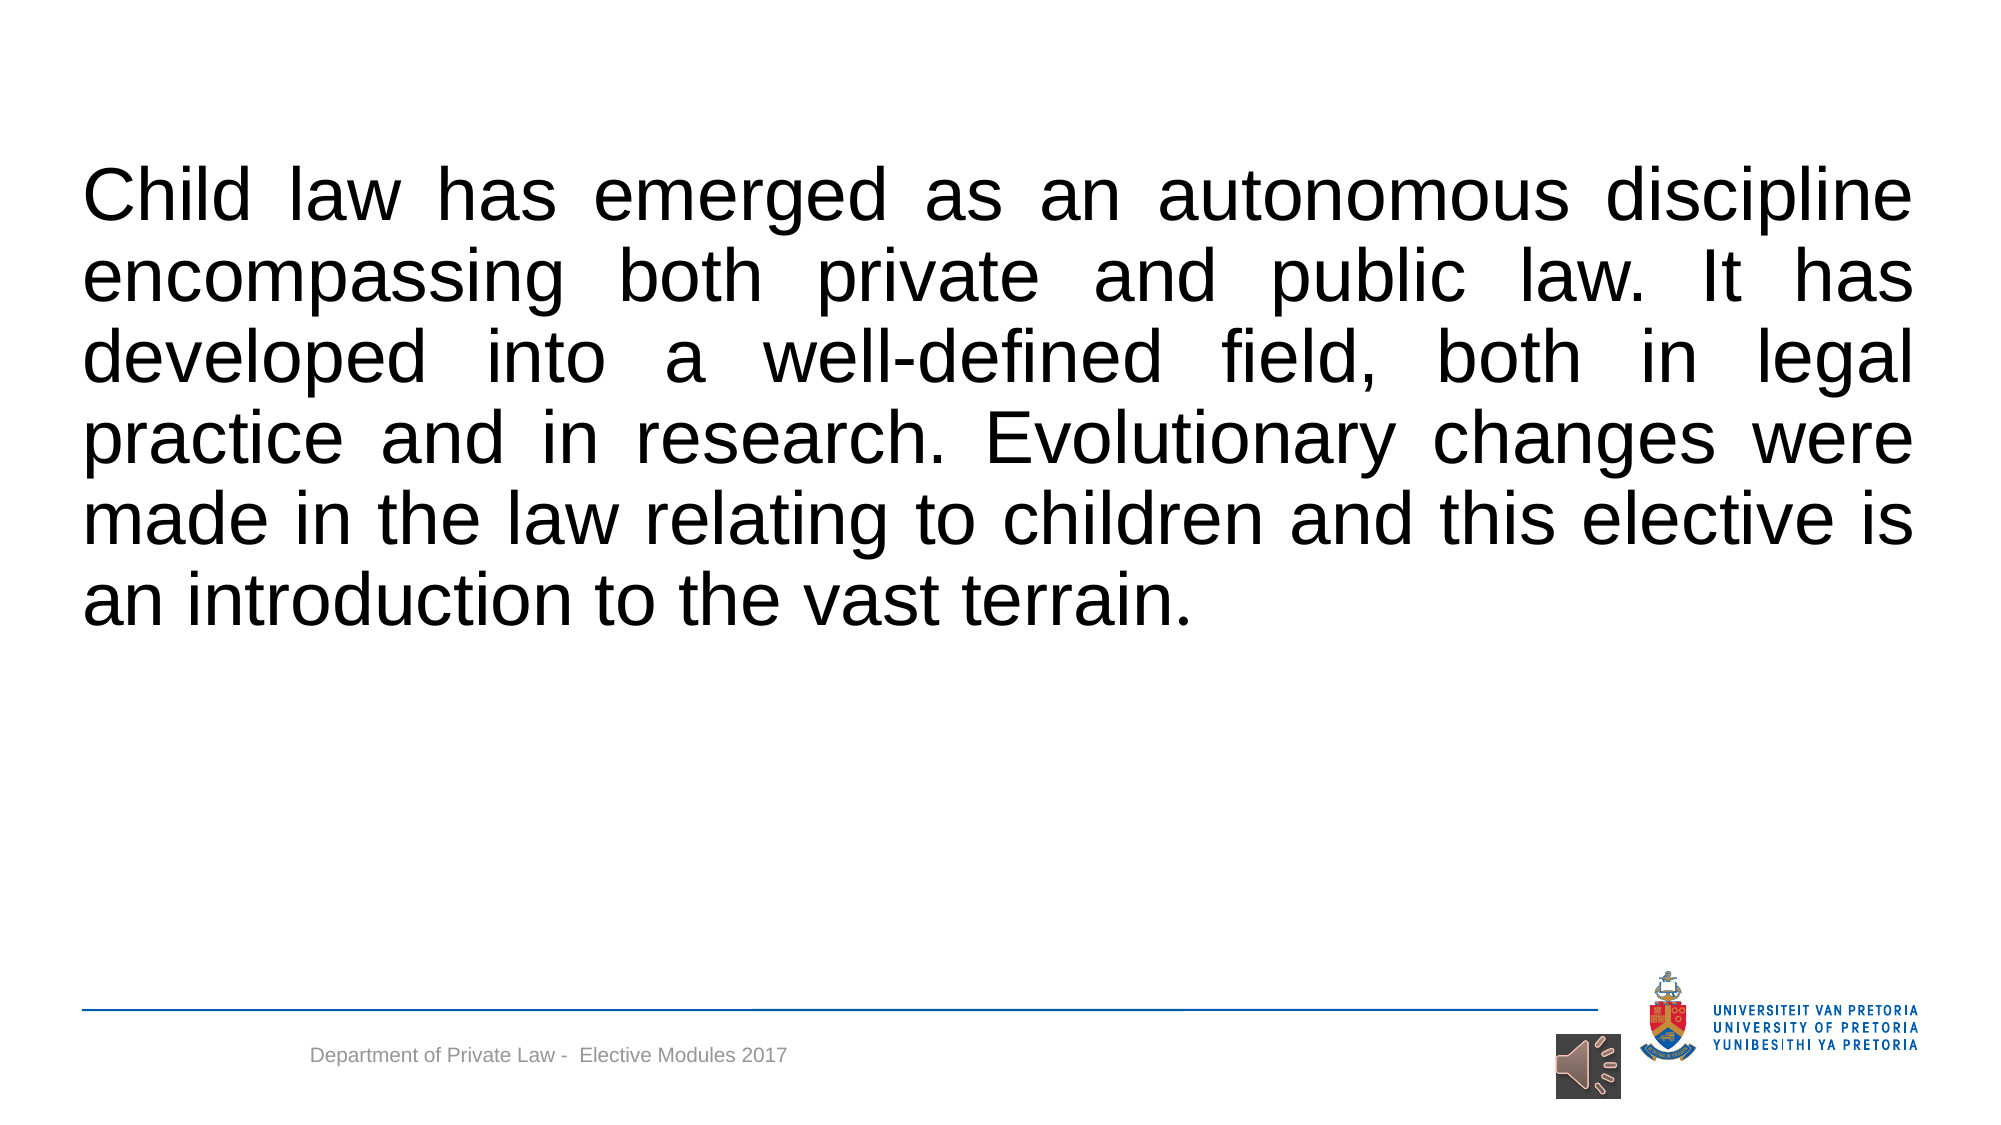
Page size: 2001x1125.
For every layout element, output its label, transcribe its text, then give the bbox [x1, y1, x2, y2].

list Department of Private Law - Elective Modules 2017 [294, 1034, 1449, 1100]
picture [1555, 1033, 1622, 1100]
list Child law has emerged as an autonomous discipline encompassing both private and public law. It has developed into a well-defined field, both in legal practice and in research. Evolutionary changes were made in the law relating to children and this elective is an introduction to the vast terrain. [82, 37, 1917, 972]
